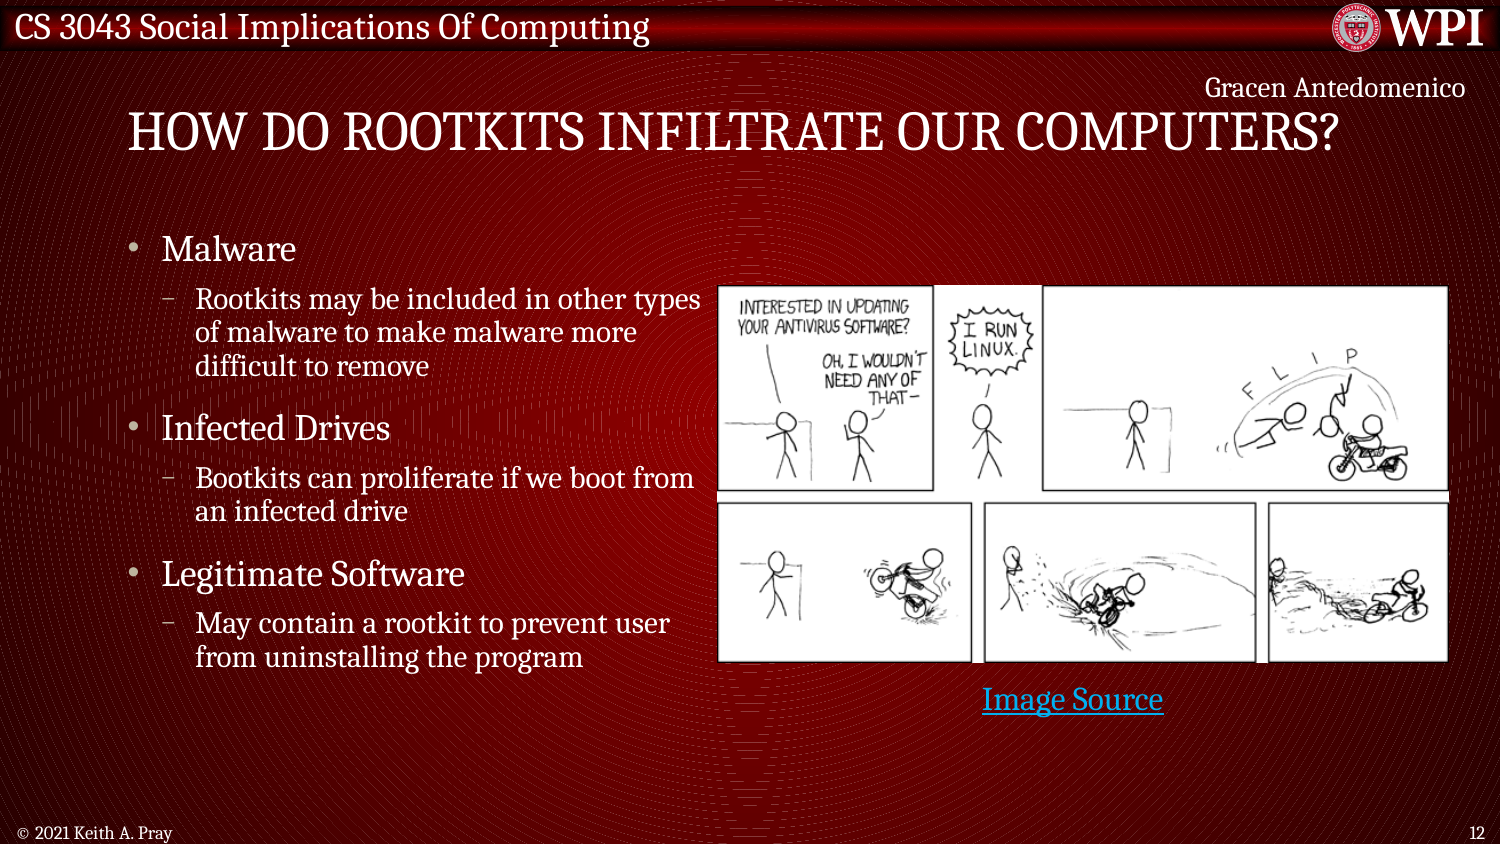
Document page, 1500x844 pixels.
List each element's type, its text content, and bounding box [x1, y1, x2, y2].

footer © 2021 Keith A. Pray [0, 819, 913, 844]
picture [1332, 3, 1483, 52]
picture [717, 285, 1450, 664]
list Malware Rootkits may be included in other types of malware to make malware more difficult to remove Infected Drives Bootkits can proliferate if we boot from an infected drive Legitimate Software May contain a rootkit to prevent user from uninstalling the program [112, 221, 725, 772]
text_box Image Source [967, 678, 1200, 726]
title How do rootkits infiltrate our computers? [112, 59, 1388, 210]
text_box Gracen Antedomenico [1123, 61, 1481, 111]
slide_number 12 [1397, 819, 1500, 844]
